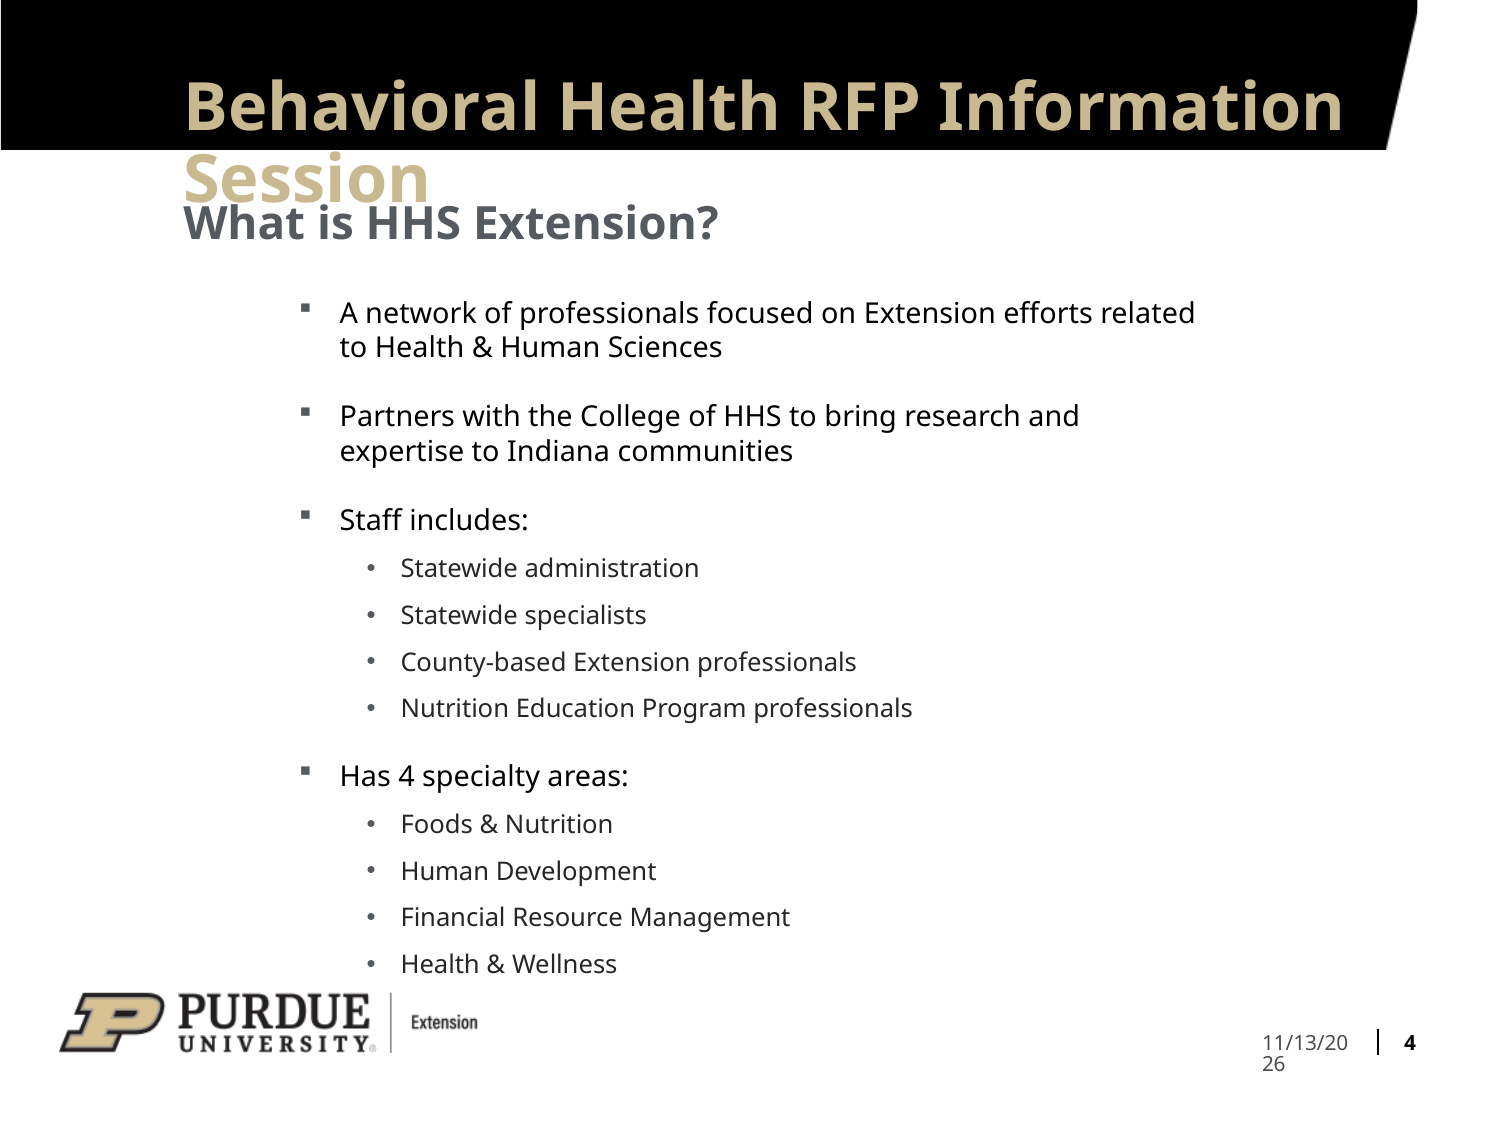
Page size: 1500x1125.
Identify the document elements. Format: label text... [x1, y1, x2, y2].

subtitle What is HHS Extension? [183, 193, 1085, 249]
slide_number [1247, 1017, 1375, 1071]
slide_number 4 [1380, 1013, 1441, 1074]
title Behavioral Health RFP Information Session [180, 70, 1378, 148]
list A network of professionals focused on Extension efforts related to Health & Human Sciences Partners with the College of HHS to bring research and expertise to Indiana communities Staff includes: Statewide administration Statewide specialists County-based Extension professionals Nutrition Education Program professionals Has 4 specialty areas: Foods & Nutrition Human Development Financial Resource Management Health & Wellness [298, 294, 1206, 982]
